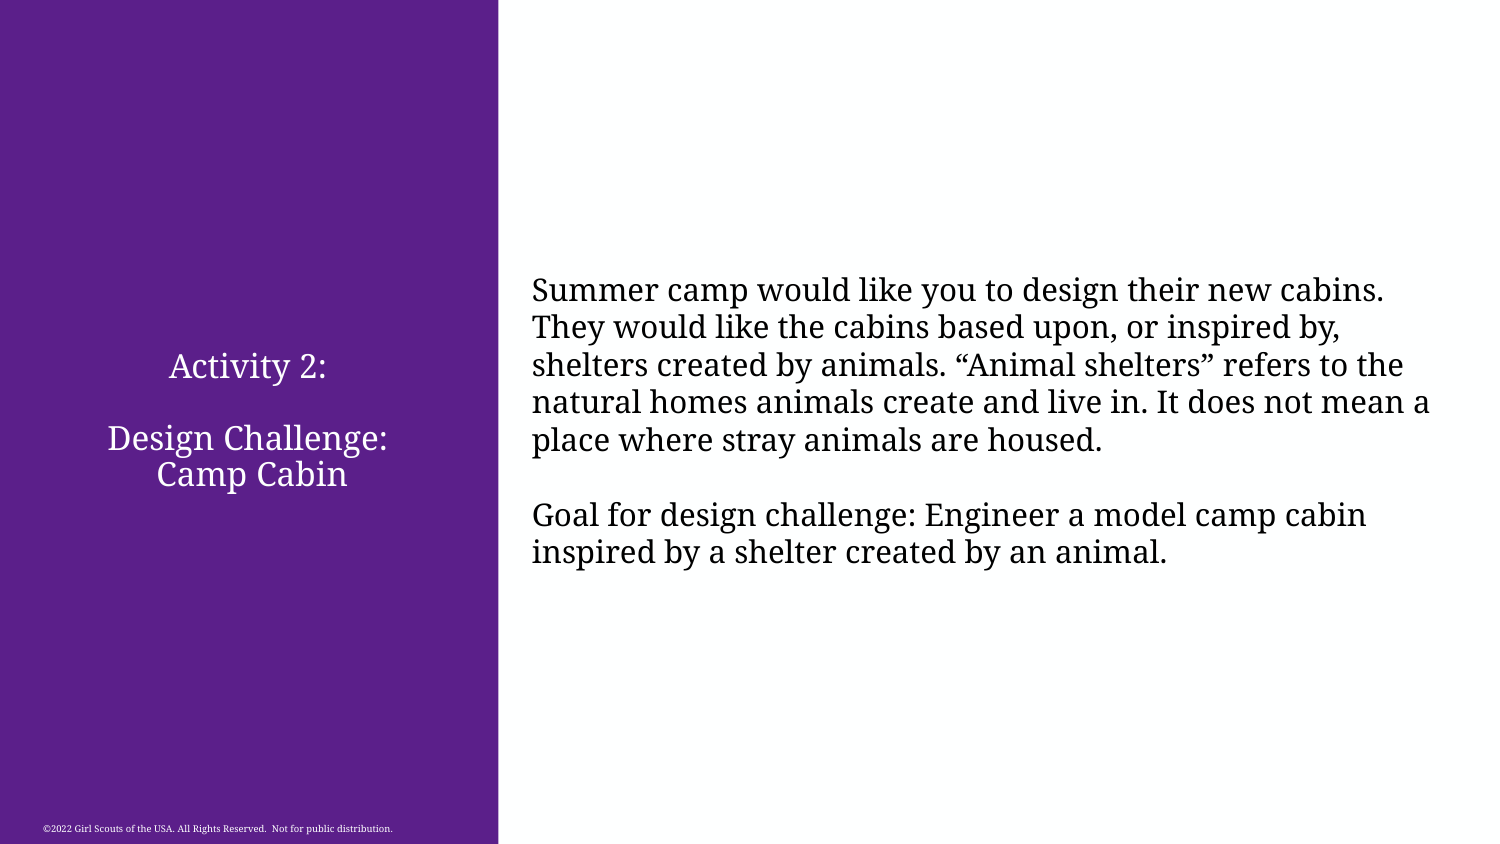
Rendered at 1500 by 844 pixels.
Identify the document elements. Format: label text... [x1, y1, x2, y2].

text_box Summer camp would like you to design their new cabins. They would like the cabins based upon, or inspired by, shelters created by animals. “Animal shelters” refers to the natural homes animals create and live in. It does not mean a place where stray animals are housed. Goal for design challenge: Engineer a model camp cabin inspired by a shelter created by an animal. [517, 262, 1473, 578]
title Activity 2: Design Challenge: Camp Cabin [27, 251, 478, 593]
footer ©2022 Girl Scouts of the USA. All Rights Reserved. Not for public distribution. [28, 818, 959, 844]
